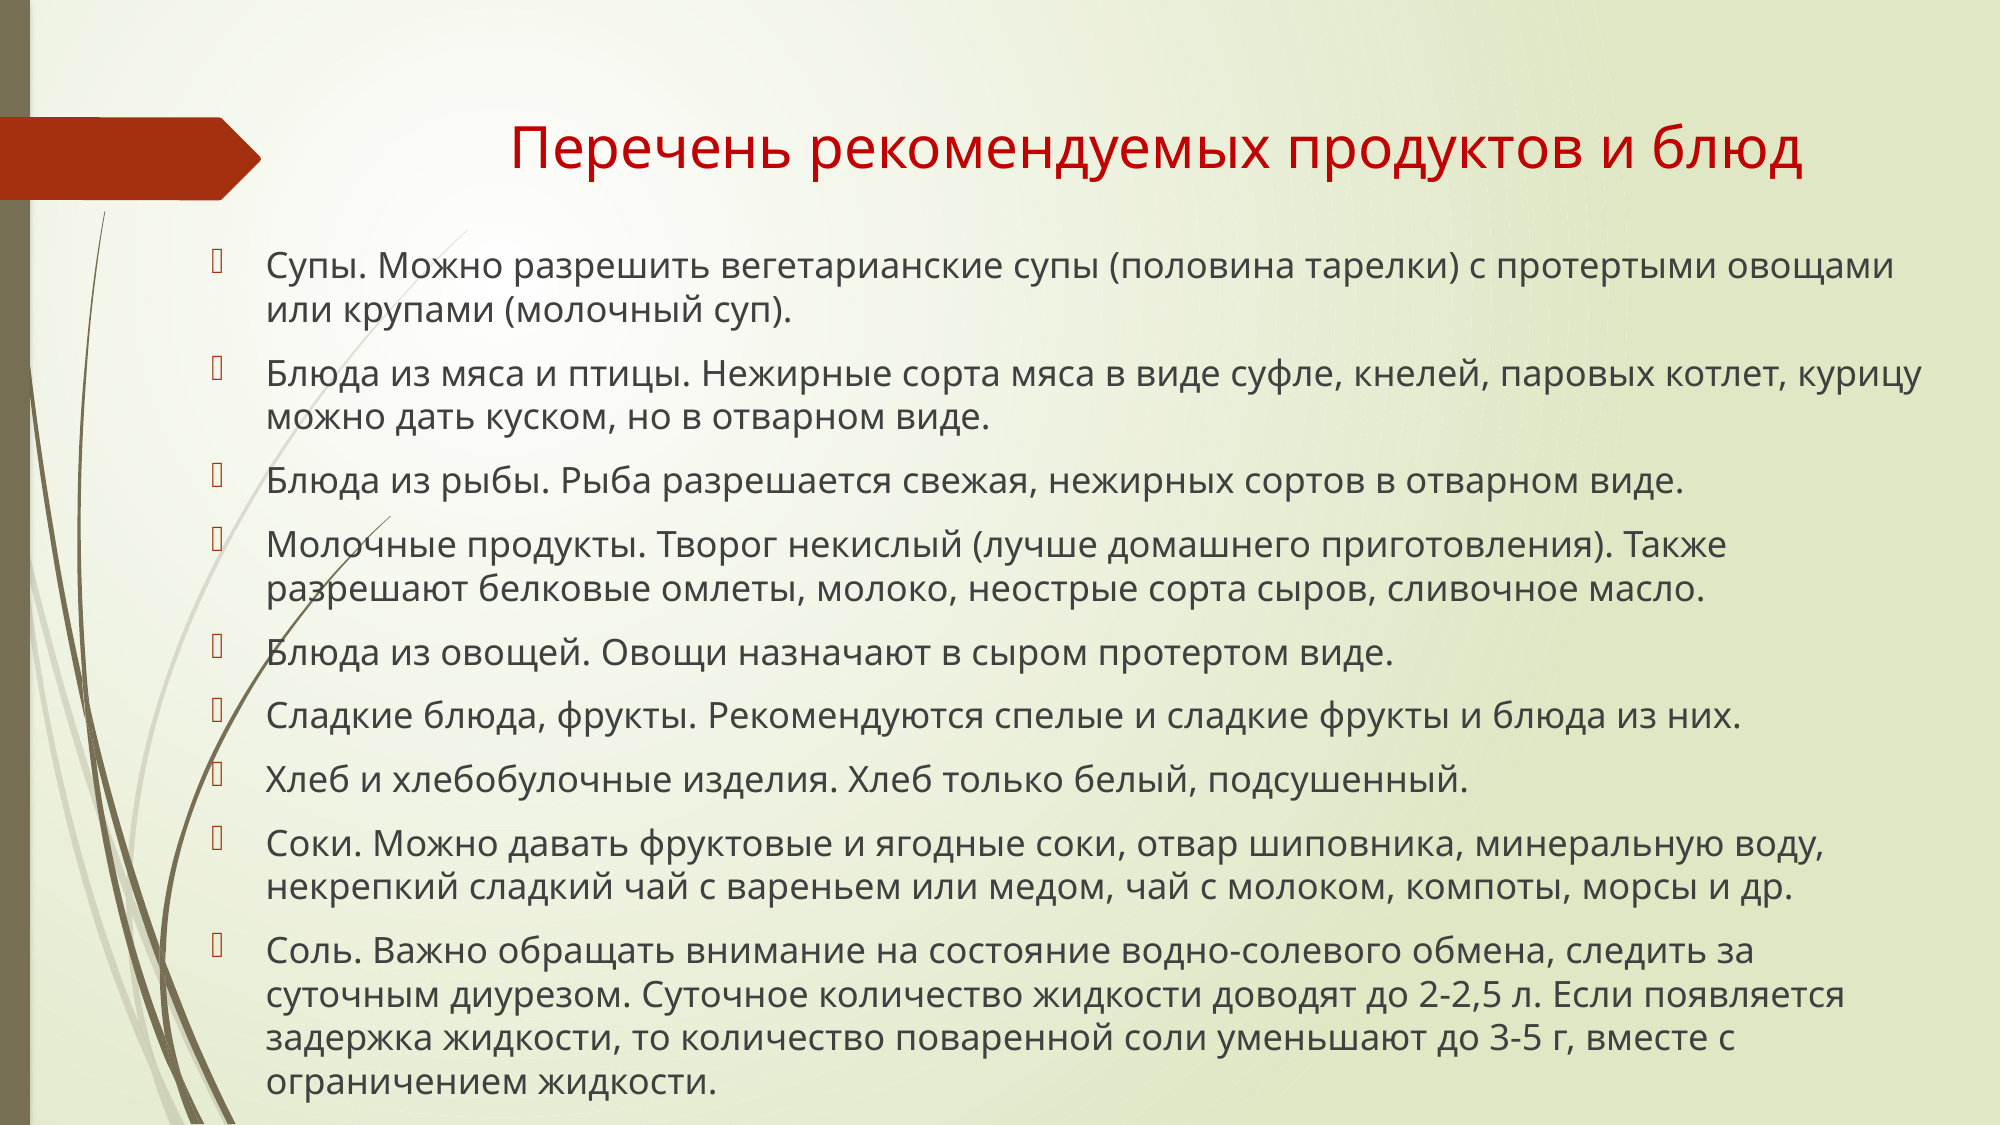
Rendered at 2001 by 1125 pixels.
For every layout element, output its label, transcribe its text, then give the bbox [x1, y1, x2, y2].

title Перечень рекомендуемых продуктов и блюд [425, 102, 1888, 197]
list Супы. Можно разрешить вегетарианские супы (половина тарелки) с протертыми овощами или крупами (молочный суп). Блюда из мяса и птицы. Нежирные сорта мяса в виде суфле, кнелей, паровых котлет, курицу можно дать куском, но в отварном виде. Блюда из рыбы. Рыба разрешается свежая, нежирных сортов в отварном виде. Молочные продукты. Творог некислый (лучше домашнего приготовления). Также разрешают белковые омлеты, молоко, неострые сорта сыров, сливочное масло. Блюда из овощей. Овощи назначают в сыром протертом виде. Сладкие блюда, фрукты. Рекомендуются спелые и сладкие фрукты и блюда из них. Хлеб и хлебобулочные изделия. Хлеб только белый, подсушенный. Соки. Можно давать фруктовые и ягодные соки, отвар шиповника, минеральную воду, некрепкий сладкий чай с вареньем или медом, чай с молоком, компоты, морсы и др. Соль. Важно обращать внимание на состояние водно-солевого обмена, следить за суточным диурезом. Суточное количество жидкости доводят до 2-2,5 л. Если появляется задержка жидкости, то количество поваренной соли уменьшают до 3-5 г, вместе с ограничением жидкости. [196, 235, 1956, 1112]
